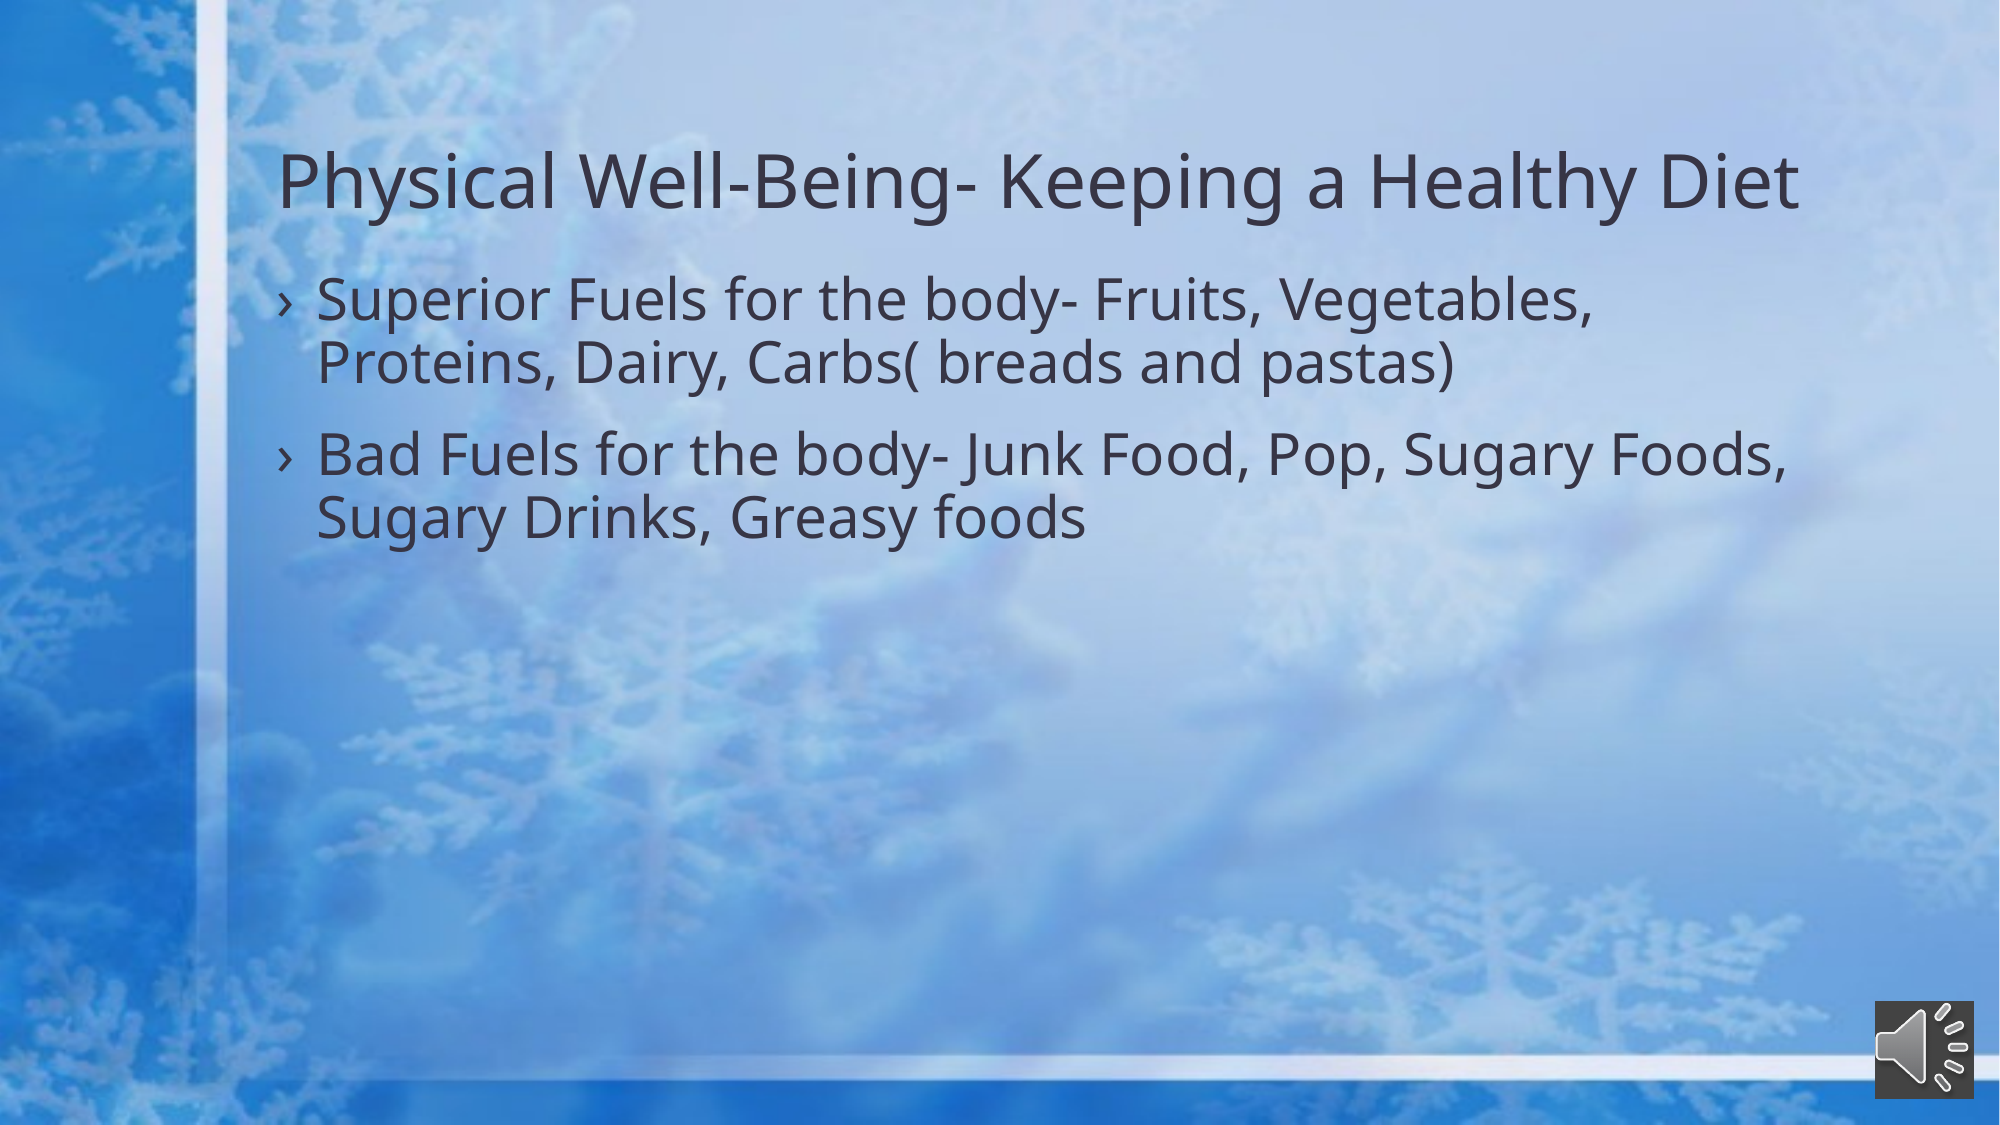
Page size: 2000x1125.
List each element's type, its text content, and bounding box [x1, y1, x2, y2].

list Superior Fuels for the body- Fruits, Vegetables, Proteins, Dairy, Carbs( breads and pastas) Bad Fuels for the body- Junk Food, Pop, Sugary Foods, Sugary Drinks, Greasy foods [261, 262, 1867, 1013]
picture [0, 0, 2000, 1125]
title Physical Well-Being- Keeping a Healthy Diet [261, 29, 1867, 233]
